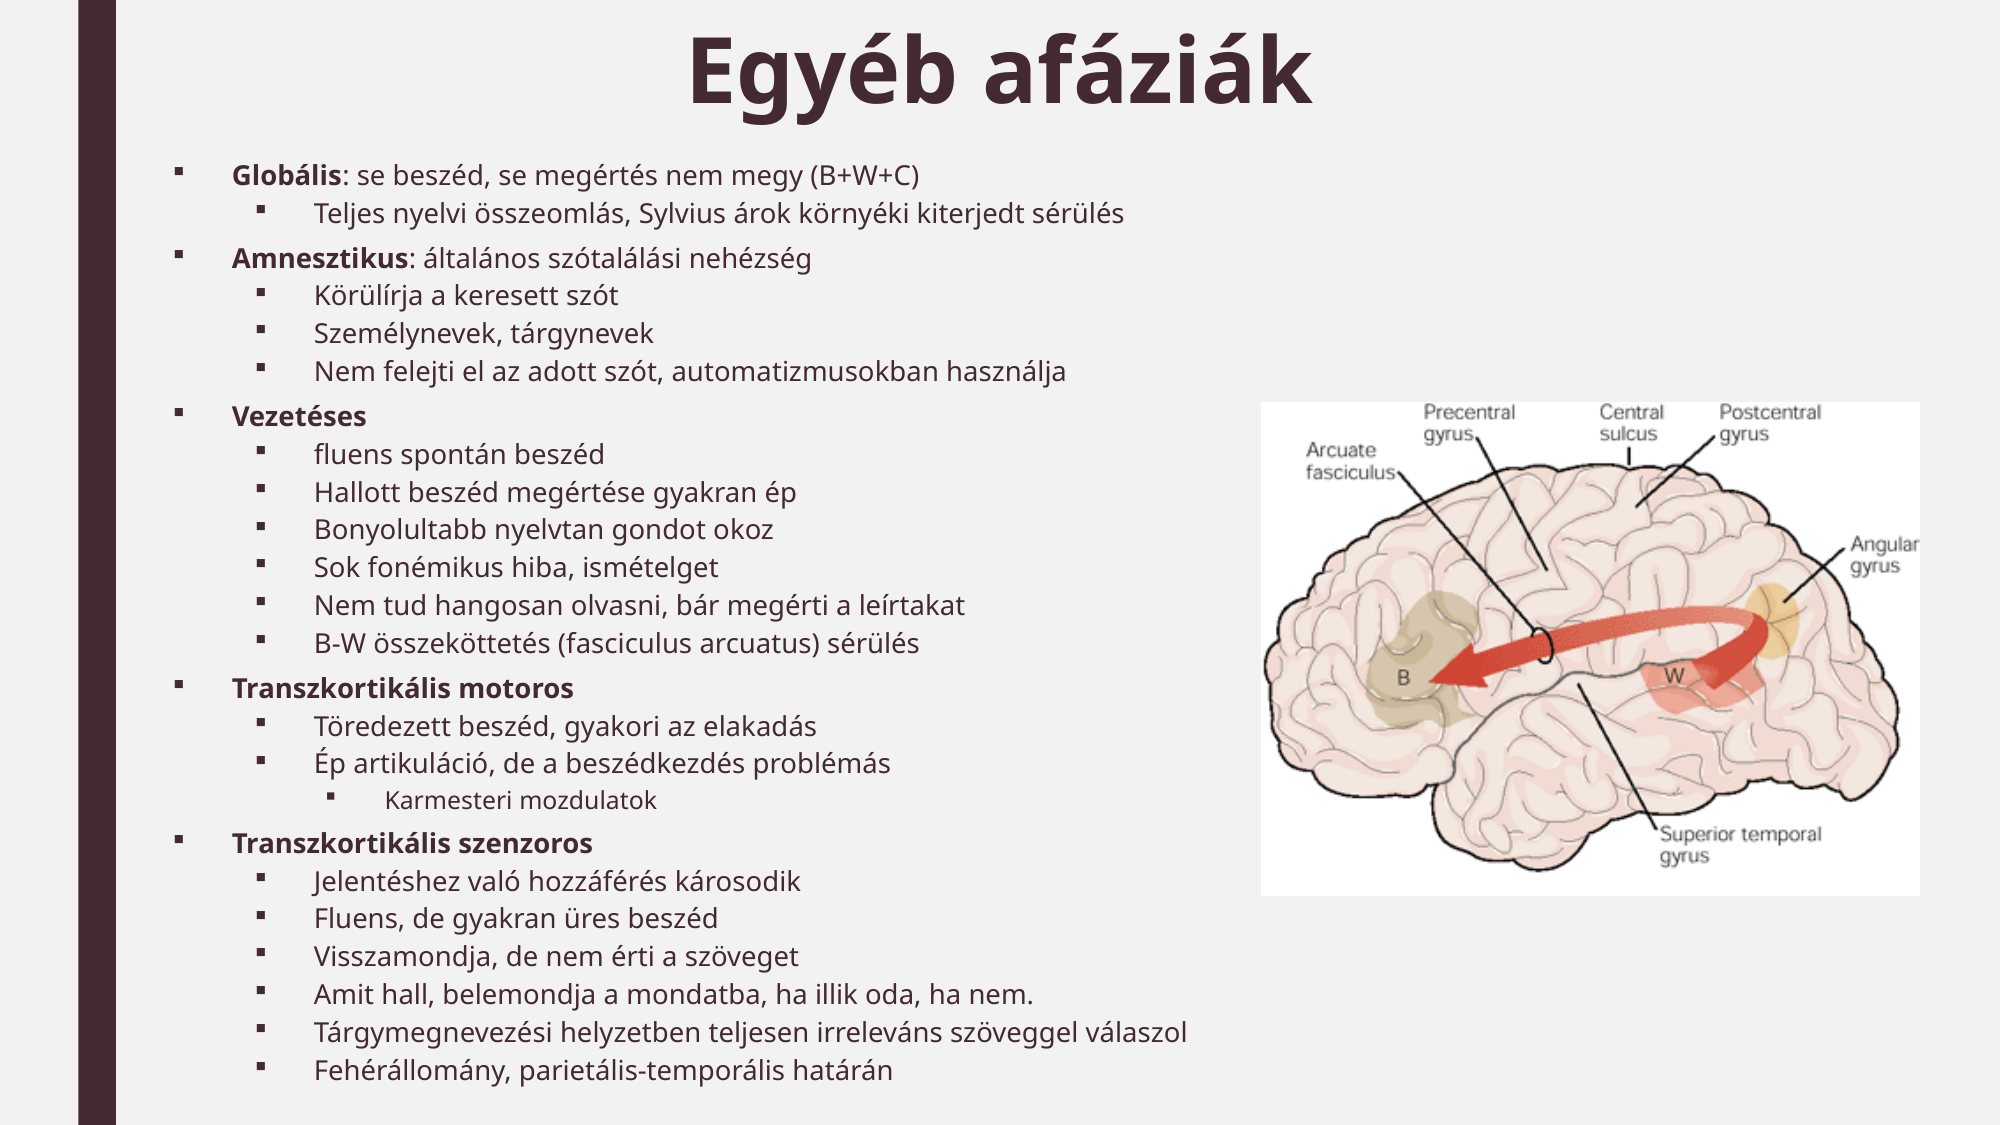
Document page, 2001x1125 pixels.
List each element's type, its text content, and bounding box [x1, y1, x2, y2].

list Globális: se beszéd, se megértés nem megy (B+W+C) Teljes nyelvi összeomlás, Sylvius árok környéki kiterjedt sérülés Amnesztikus: általános szótalálási nehézség Körülírja a keresett szót Személynevek, tárgynevek Nem felejti el az adott szót, automatizmusokban használja Vezetéses fluens spontán beszéd Hallott beszéd megértése gyakran ép Bonyolultabb nyelvtan gondot okoz Sok fonémikus hiba, ismételget Nem tud hangosan olvasni, bár megérti a leírtakat B-W összeköttetés (fasciculus arcuatus) sérülés Transzkortikális motoros Töredezett beszéd, gyakori az elakadás Ép artikuláció, de a beszédkezdés problémás Karmesteri mozdulatok Transzkortikális szenzoros Jelentéshez való hozzáférés károsodik Fluens, de gyakran üres beszéd Visszamondja, de nem érti a szöveget Amit hall, belemondja a mondatba, ha illik oda, ha nem. Tárgymegnevezési helyzetben teljesen irreleváns szöveggel válaszol Fehérállomány, parietális-temporális határán [157, 153, 1508, 1106]
title Egyéb afáziák [324, 17, 1675, 144]
picture [1260, 402, 1920, 896]
